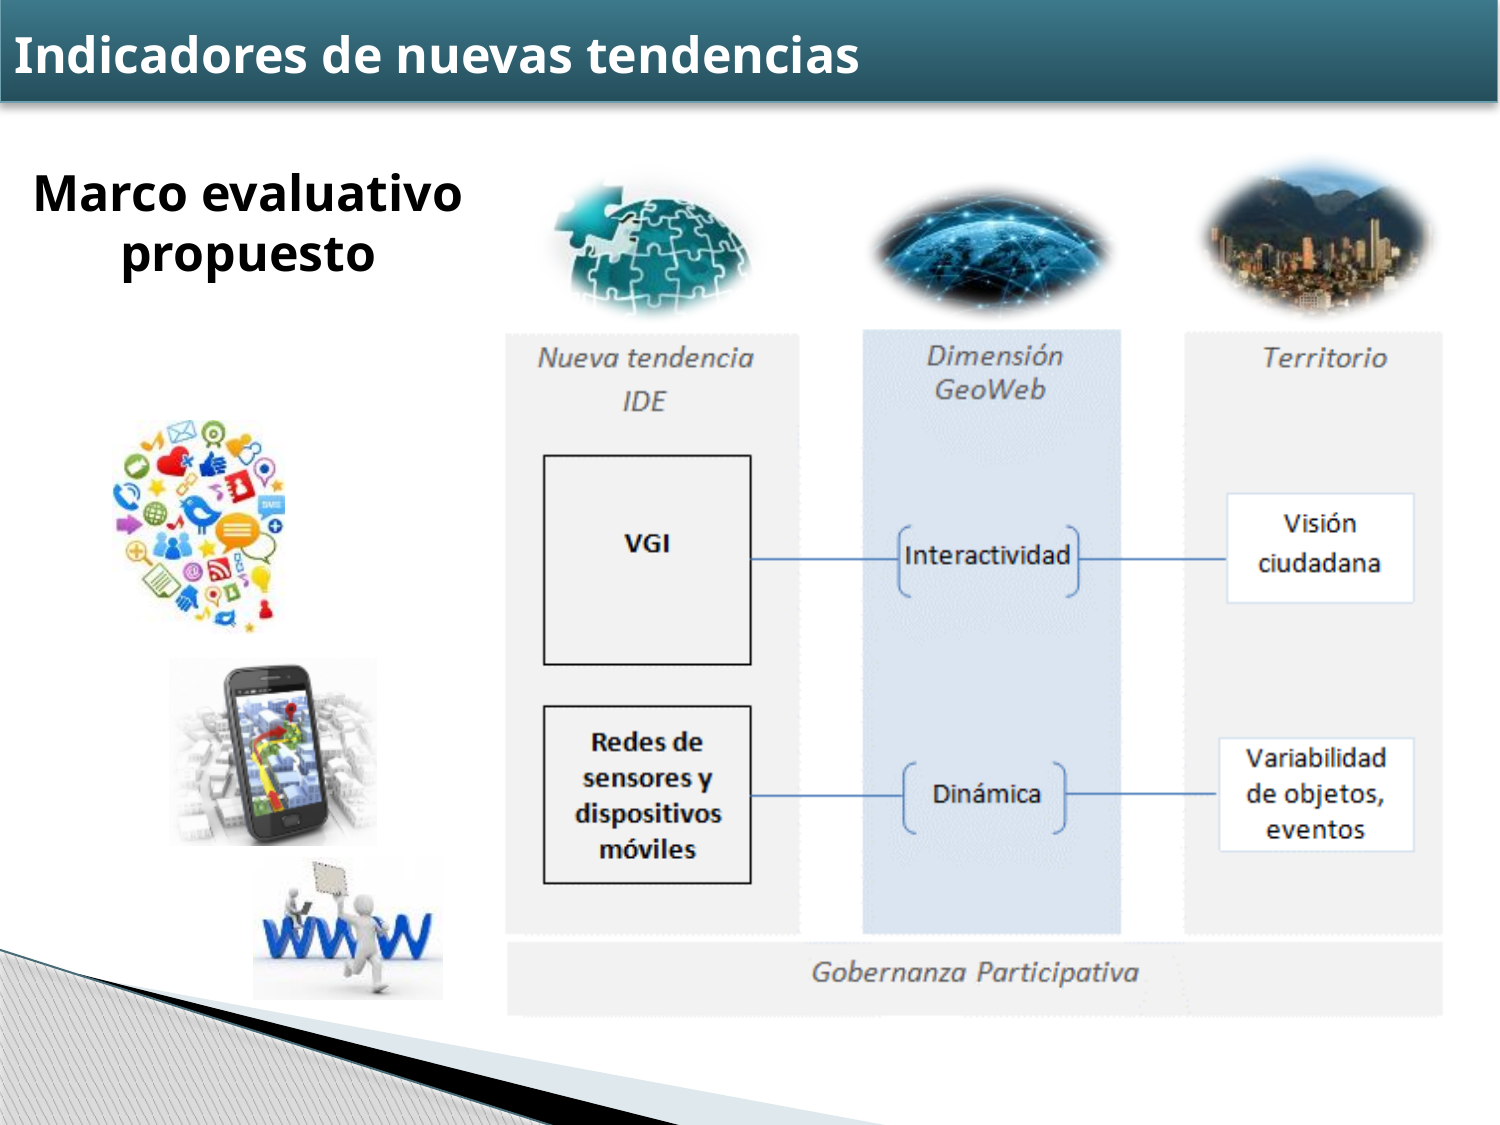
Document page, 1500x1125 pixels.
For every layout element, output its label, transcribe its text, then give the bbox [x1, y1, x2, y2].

picture [253, 857, 444, 1000]
title Indicadores de nuevas tendencias [0, 7, 1500, 100]
picture [111, 420, 285, 634]
text_box Marco evaluativo propuesto [0, 154, 514, 290]
picture [494, 148, 1471, 1024]
picture [169, 658, 377, 847]
